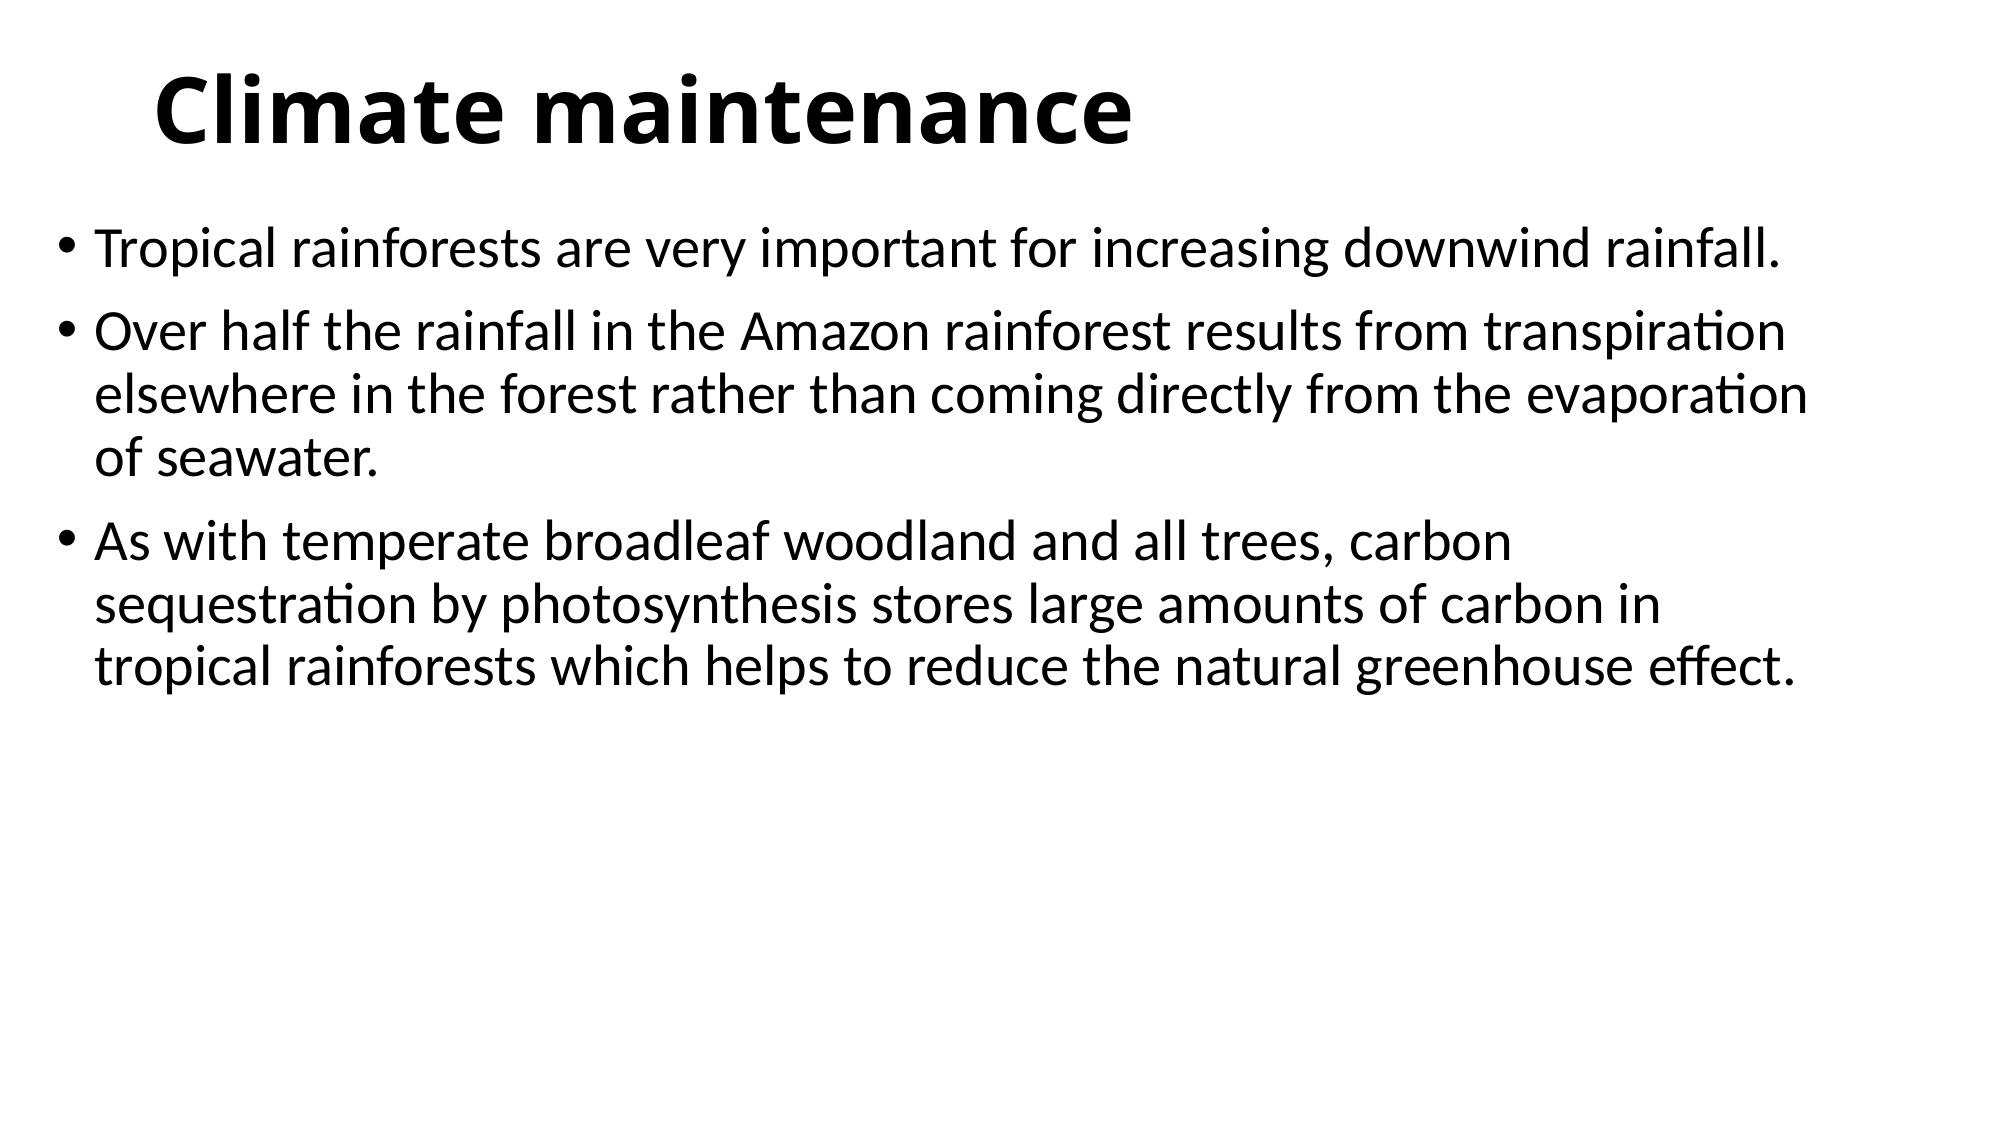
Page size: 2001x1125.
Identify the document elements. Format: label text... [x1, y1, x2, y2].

title Climate maintenance [137, 59, 1863, 209]
list Tropical rainforests are very important for increasing downwind rainfall. Over half the rainfall in the Amazon rainforest results from transpiration elsewhere in the forest rather than coming directly from the evaporation of seawater. As with temperate broadleaf woodland and all trees, carbon sequestration by photosynthesis stores large amounts of carbon in tropical rainforests which helps to reduce the natural greenhouse effect. [41, 209, 1863, 1014]
